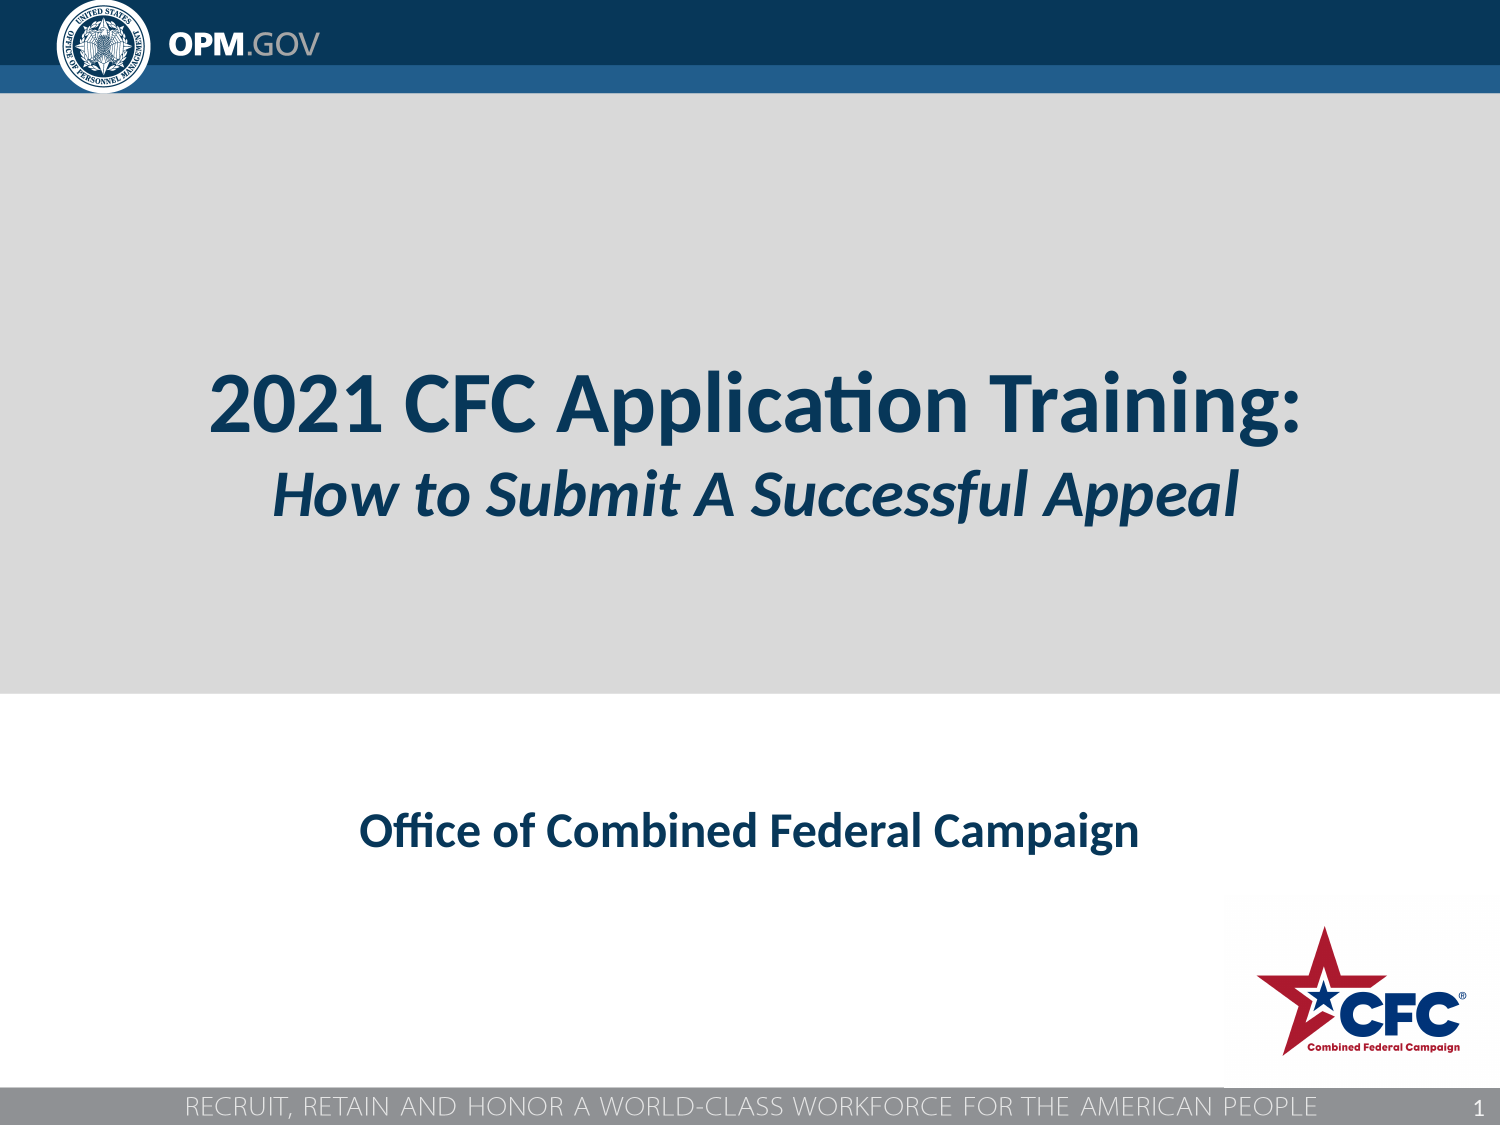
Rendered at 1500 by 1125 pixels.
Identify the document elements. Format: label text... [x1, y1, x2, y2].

title 2021 CFC Application Training: How to Submit A Successful Appeal [50, 337, 1463, 600]
text_box Office of Combined Federal Campaign [344, 789, 1156, 890]
picture [0, 0, 1500, 1125]
slide_number 1 [1350, 1087, 1500, 1125]
